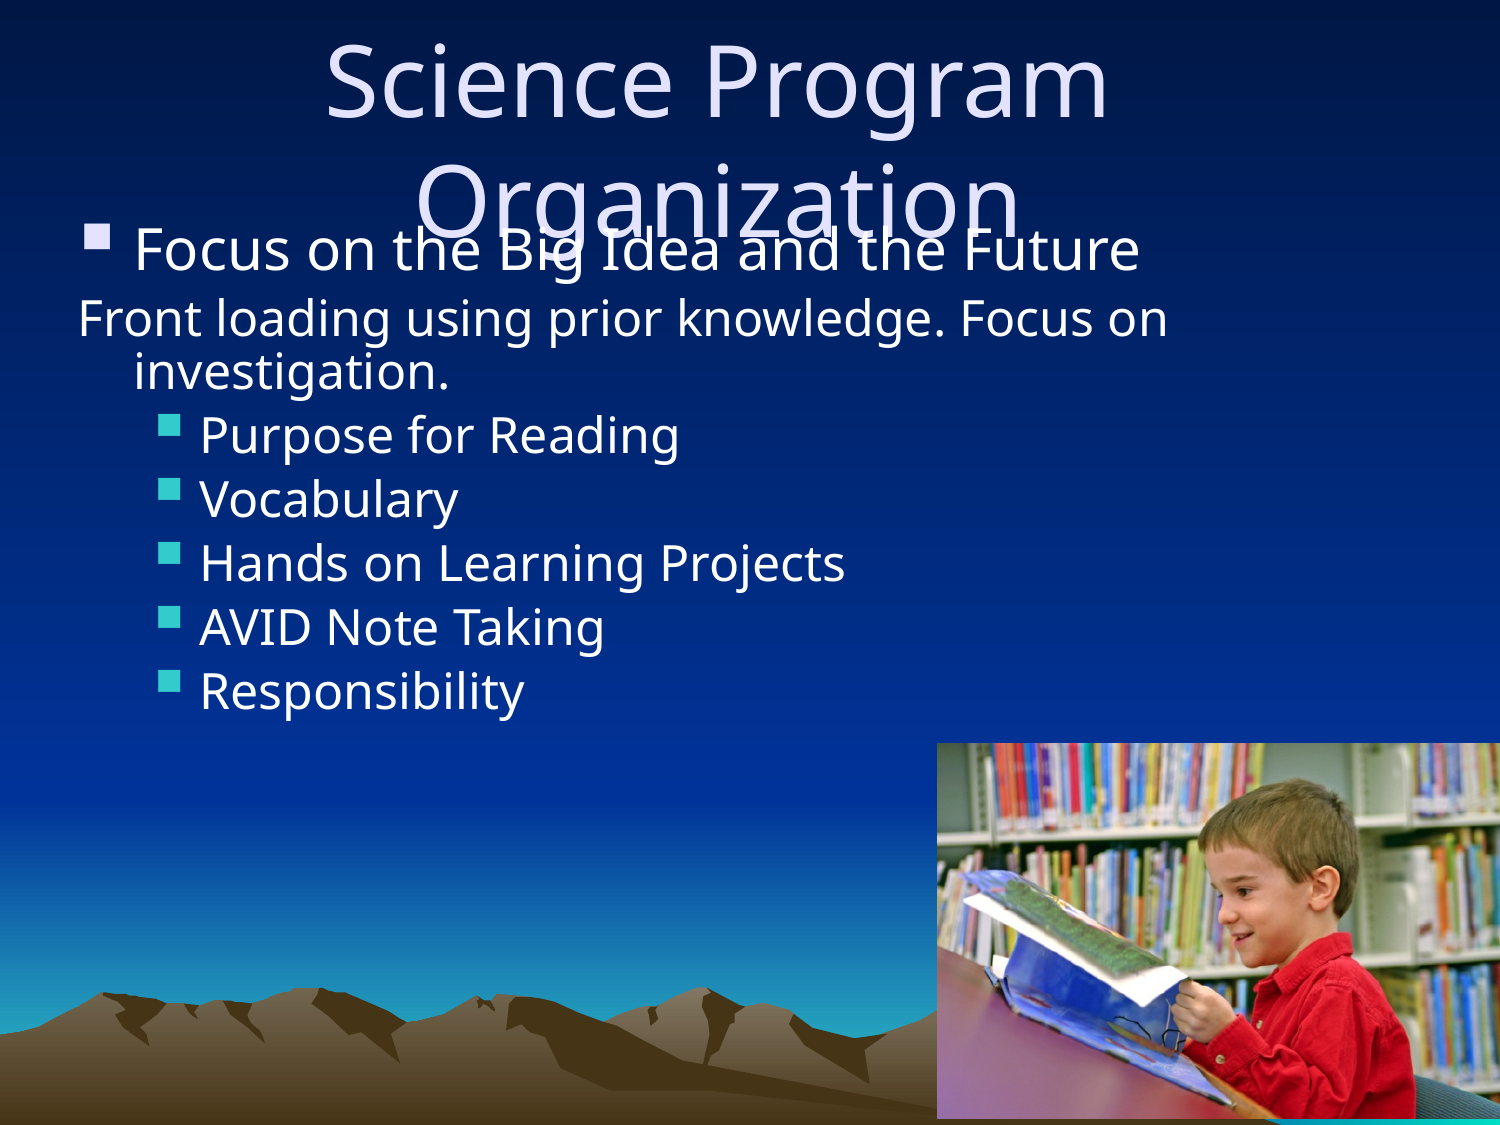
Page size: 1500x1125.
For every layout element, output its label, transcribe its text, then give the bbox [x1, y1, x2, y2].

list Focus on the Big Idea and the Future Front loading using prior knowledge. Focus on investigation. Purpose for Reading Vocabulary Hands on Learning Projects AVID Note Taking Responsibility [62, 212, 1500, 1076]
picture [937, 743, 1500, 1119]
title Science Program Organization [0, 62, 1438, 213]
